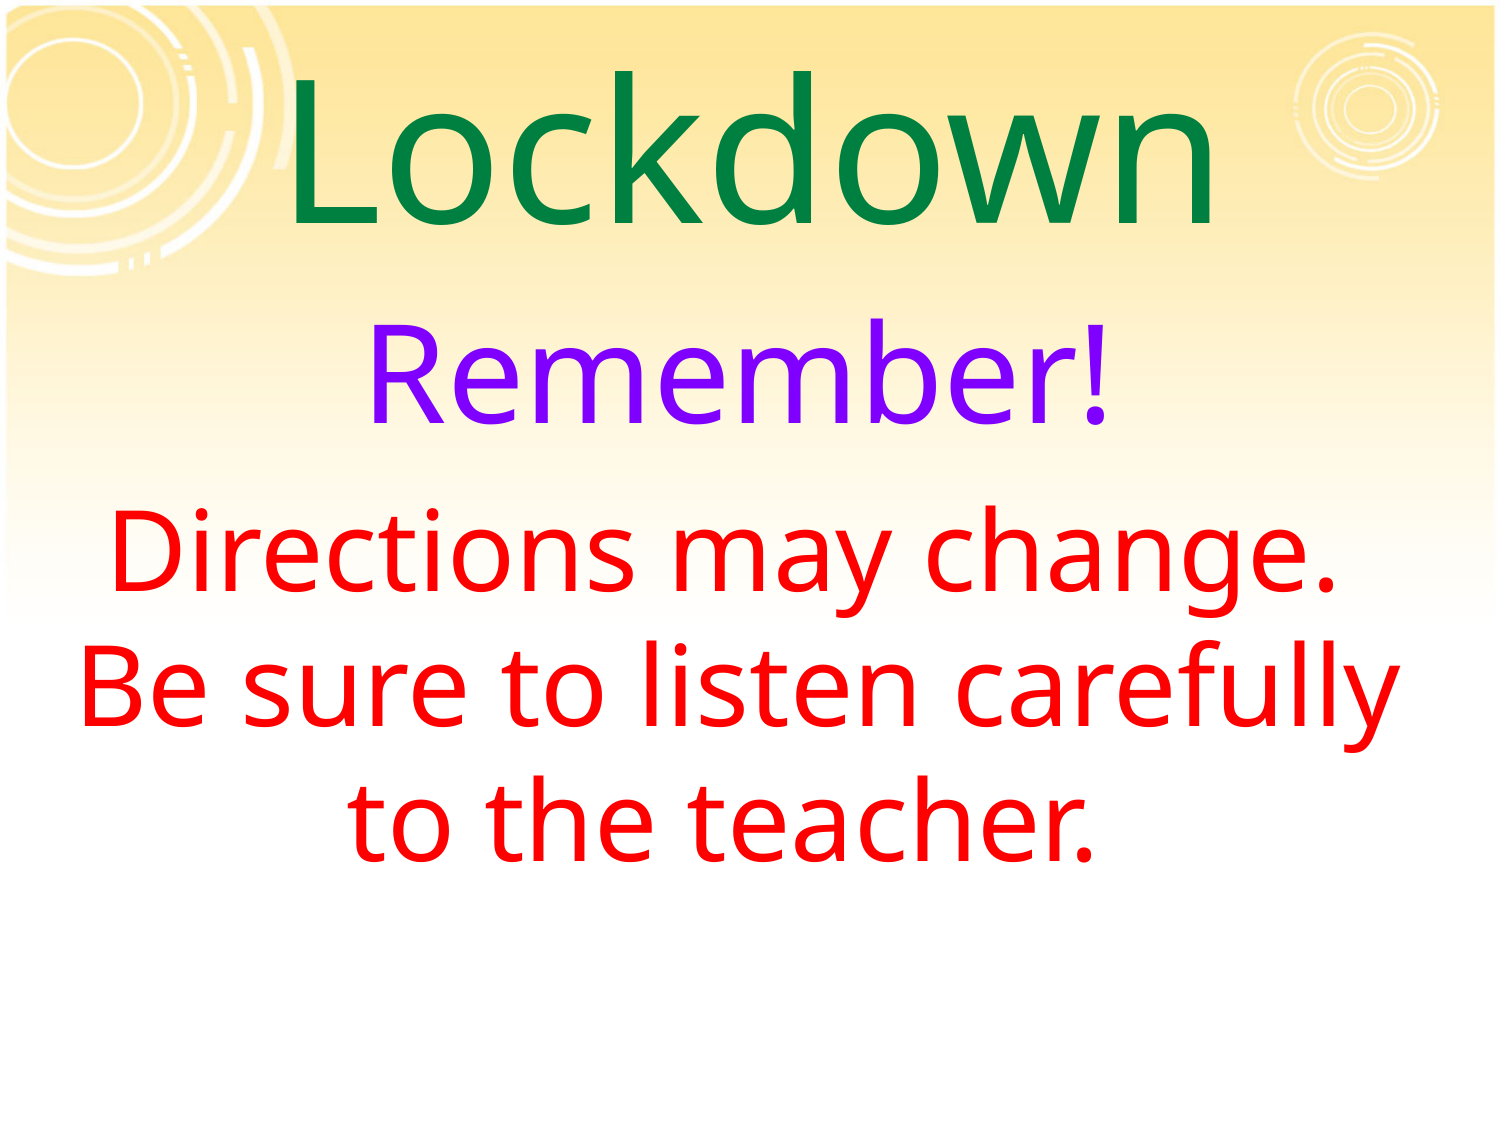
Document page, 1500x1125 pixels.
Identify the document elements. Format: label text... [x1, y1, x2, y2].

title Lockdown [76, 19, 1427, 268]
list Remember! Directions may change. Be sure to listen carefully to the teacher. [29, 278, 1447, 1045]
picture [0, 0, 1500, 1125]
